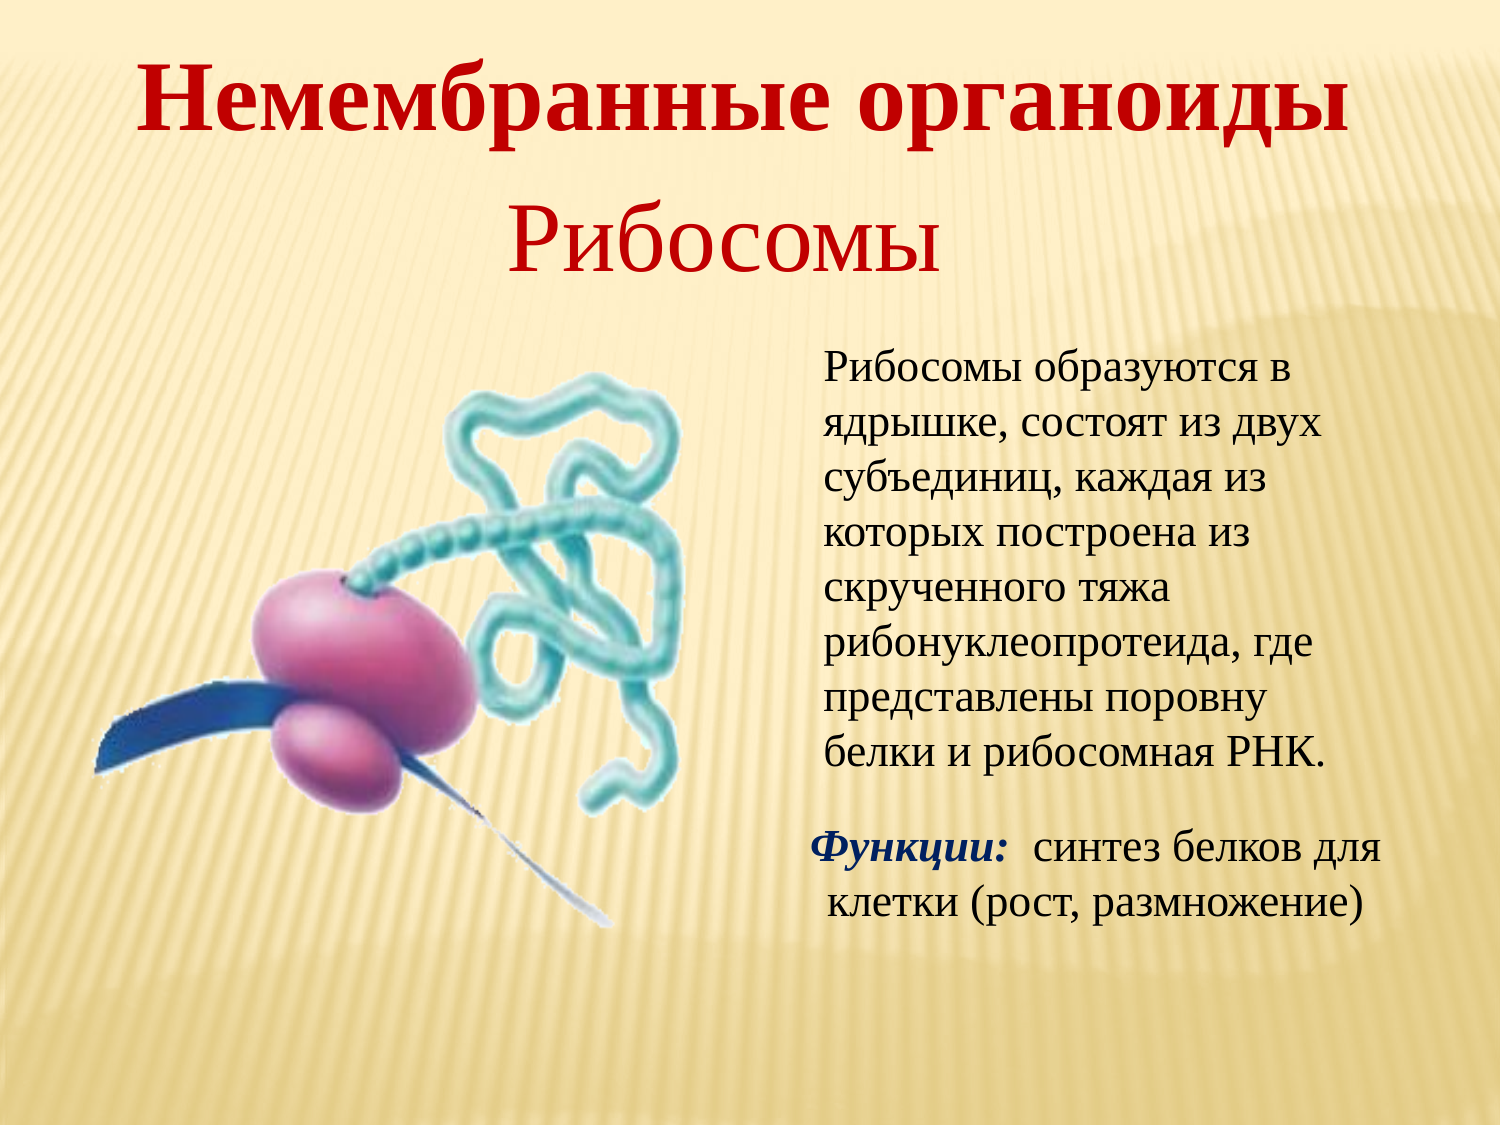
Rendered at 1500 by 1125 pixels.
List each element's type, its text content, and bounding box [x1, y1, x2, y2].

text_box Рибосомы образуются в ядрышке, состоят из двух субъединиц, каждая из которых построена из скрученного тяжа рибонуклеопротеида, где представлены поровну белки и рибосомная РНК. [808, 328, 1383, 783]
picture [58, 327, 730, 973]
text_box Немембранные органоиды [23, 23, 1465, 159]
text_box Рибосомы [492, 164, 963, 299]
text_box [902, 246, 1430, 489]
text_box Функции: синтез белков для клетки (рост, размножение) [785, 808, 1407, 934]
